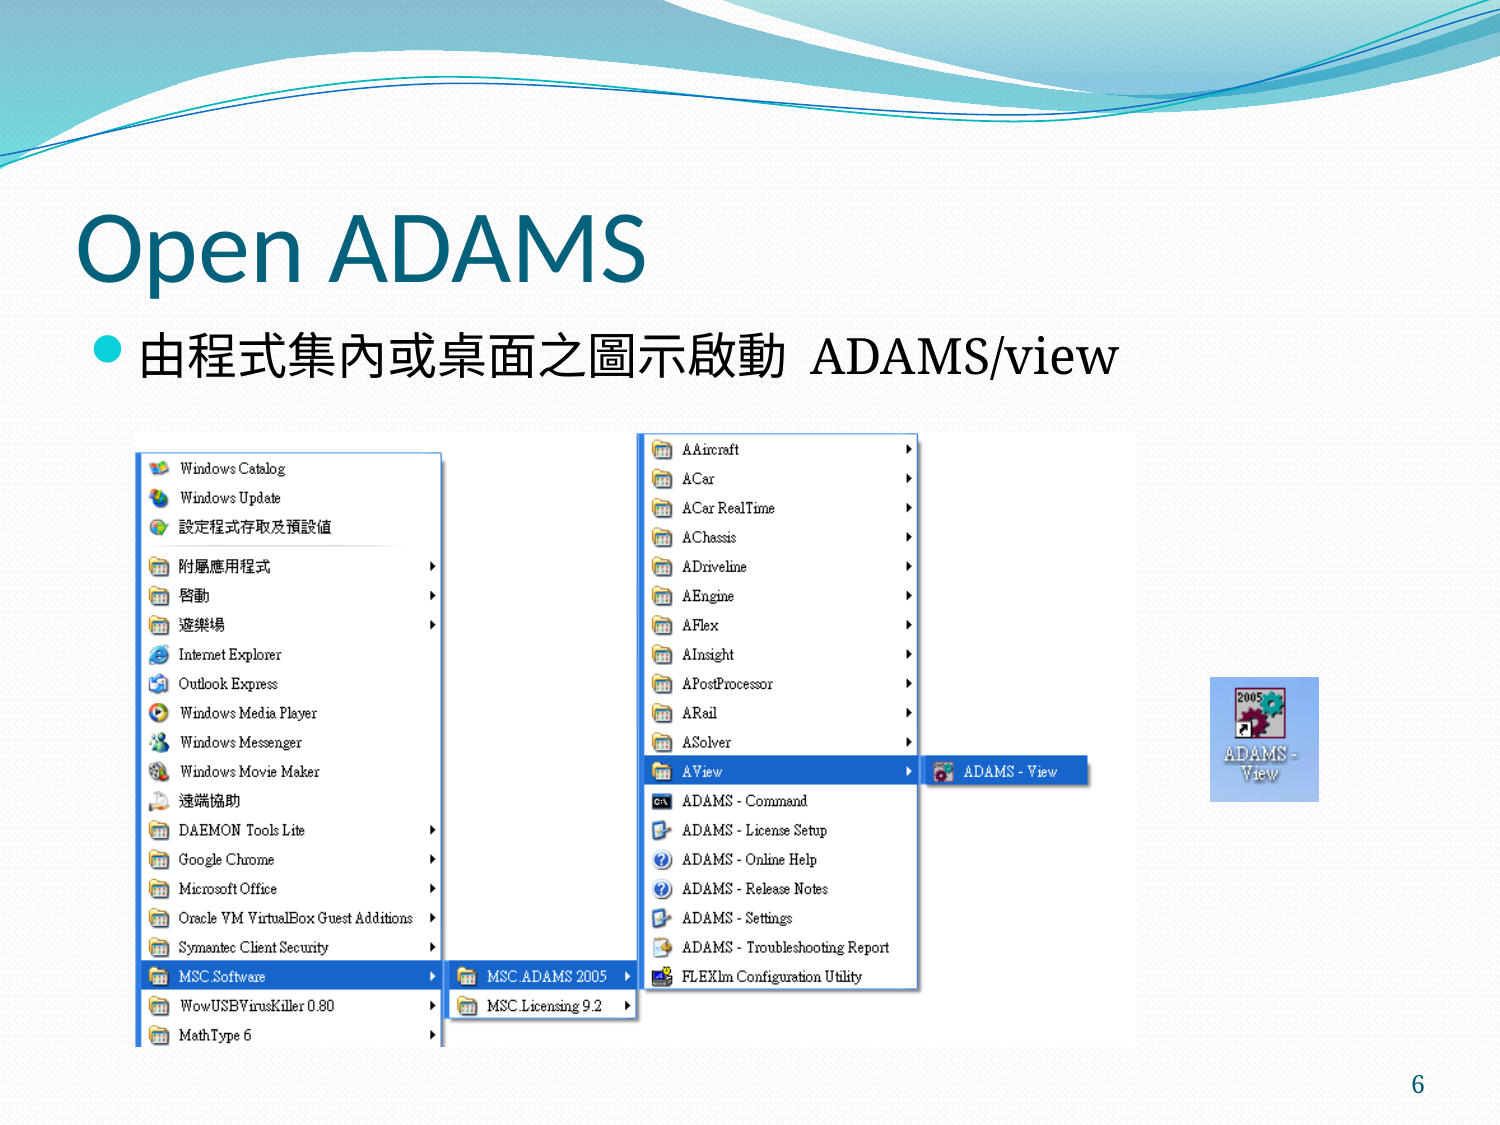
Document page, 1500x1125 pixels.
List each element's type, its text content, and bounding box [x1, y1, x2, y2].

slide_number 6 [1299, 1042, 1425, 1103]
list 模擬 [128, 433, 135, 1038]
title Open ADAMS [75, 115, 1425, 303]
picture [135, 432, 1136, 1048]
list 模擬 [1203, 678, 1325, 814]
list 模擬 [1136, 434, 1141, 1038]
picture [1210, 677, 1319, 802]
list 由程式集內或桌面之圖示啟動 ADAMS/view [75, 317, 1425, 1038]
